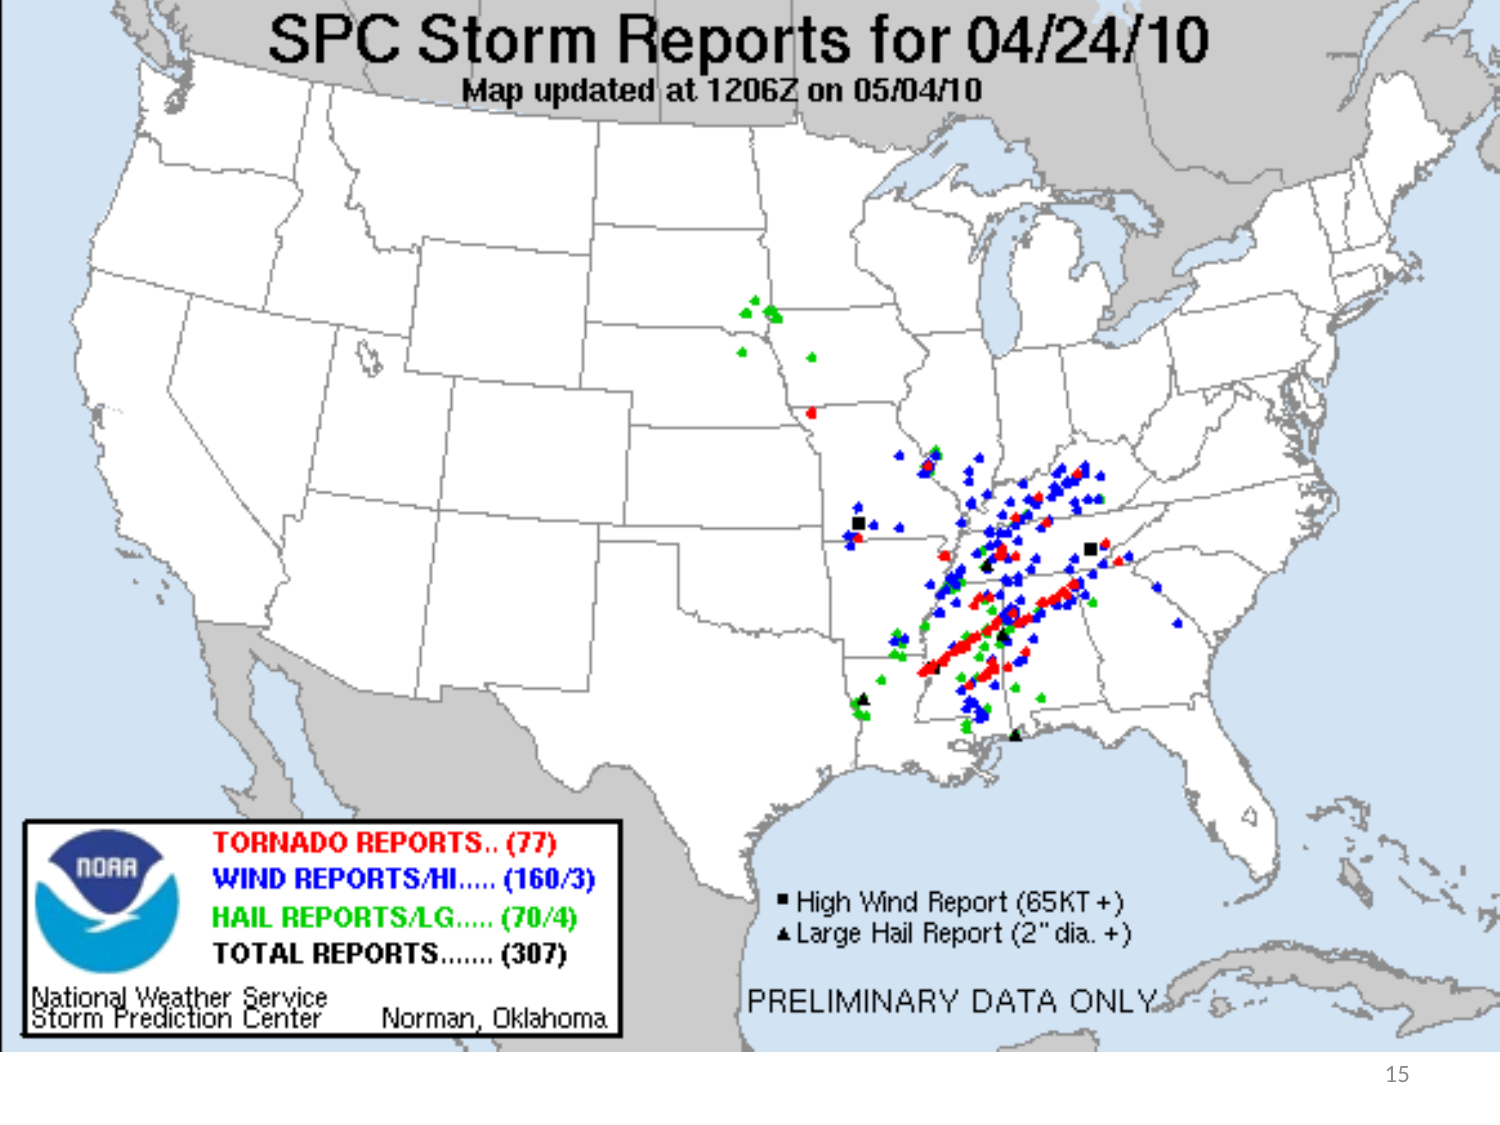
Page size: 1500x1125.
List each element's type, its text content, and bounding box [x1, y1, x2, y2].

slide_number 15 [1074, 1060, 1425, 1103]
picture [0, 0, 1500, 1052]
